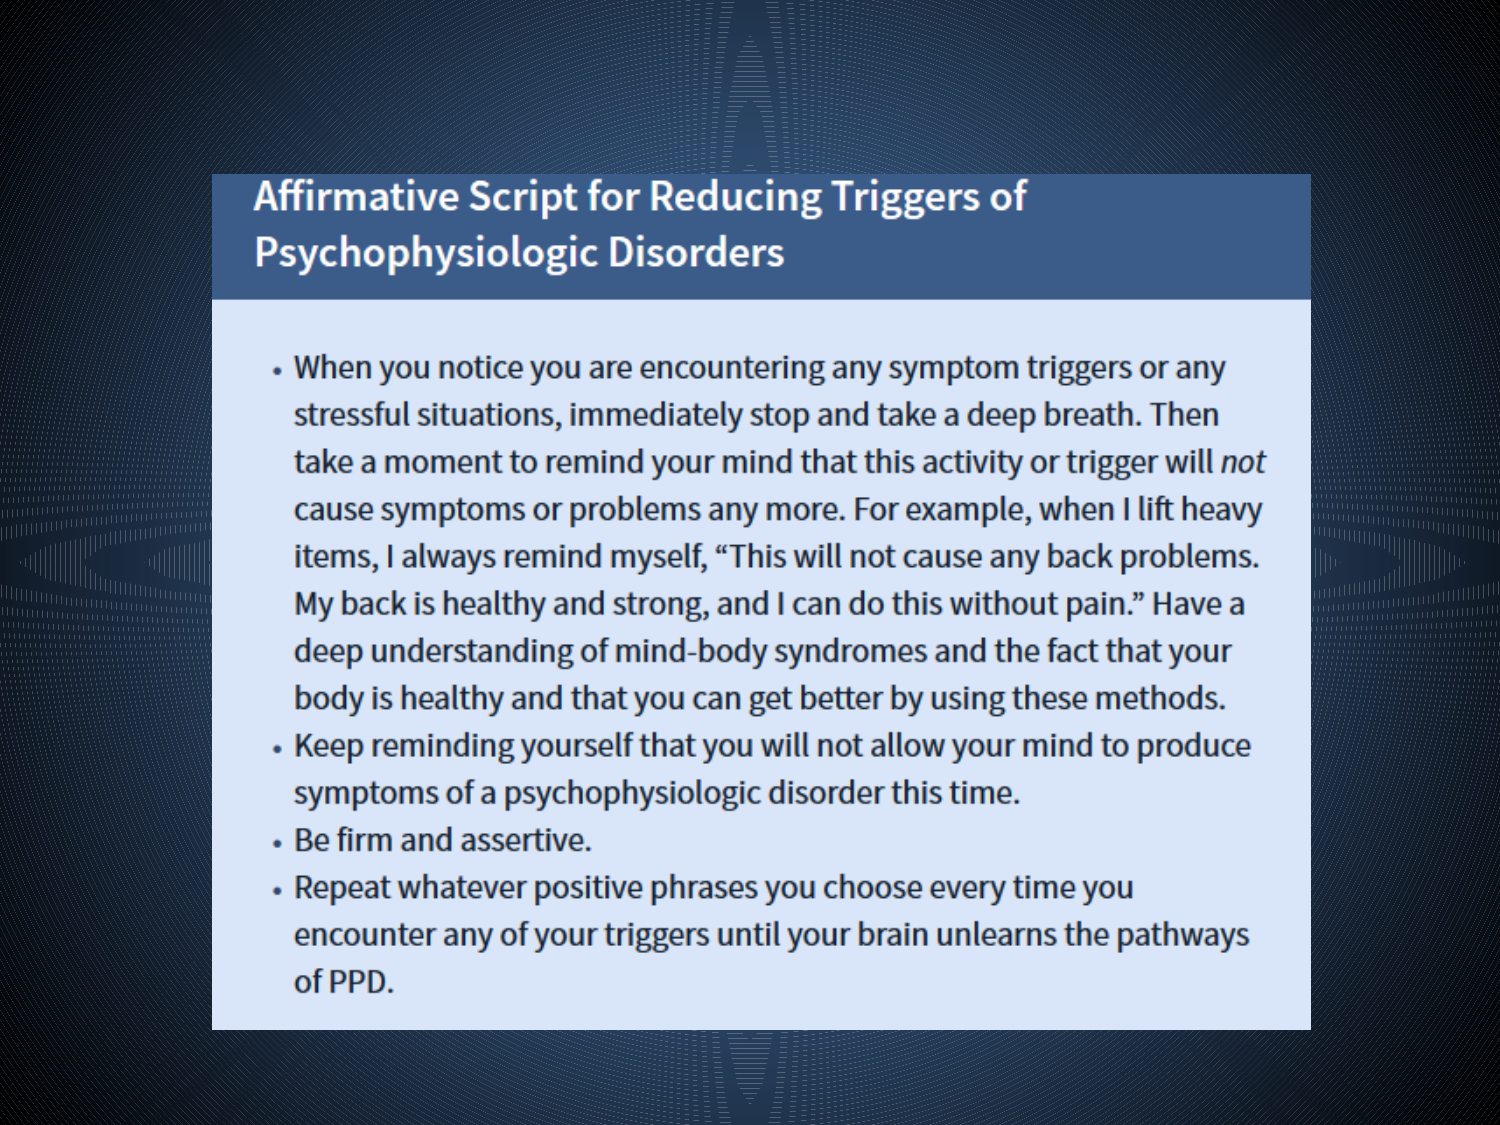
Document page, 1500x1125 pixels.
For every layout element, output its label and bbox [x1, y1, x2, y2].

list [212, 174, 1311, 1031]
